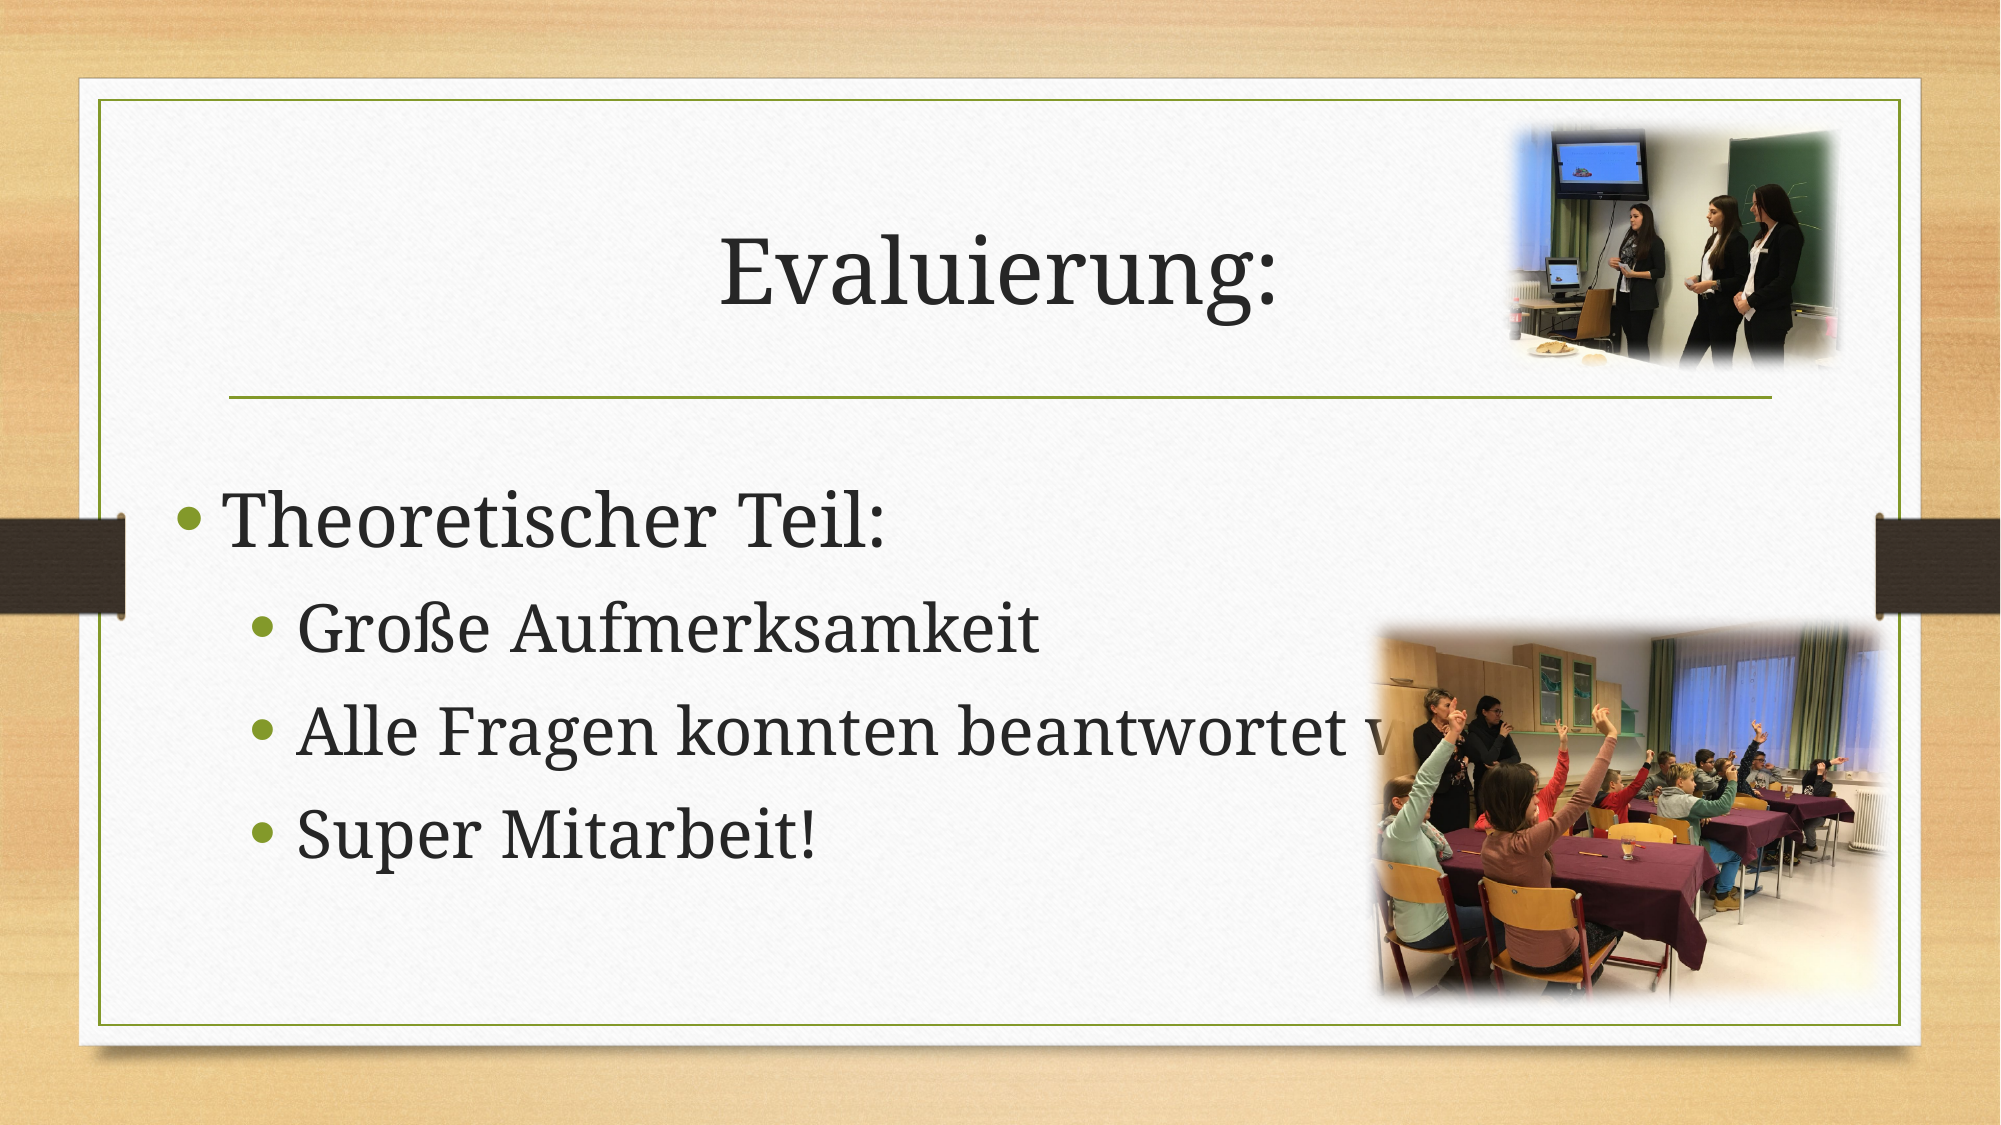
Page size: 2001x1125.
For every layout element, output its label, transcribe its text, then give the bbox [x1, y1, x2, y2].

list Theoretischer Teil: Große Aufmerksamkeit Alle Fragen konnten beantwortet werden Super Mitarbeit! [159, 465, 1735, 1010]
picture [0, 0, 2001, 1125]
title Evaluierung: [212, 161, 1495, 375]
